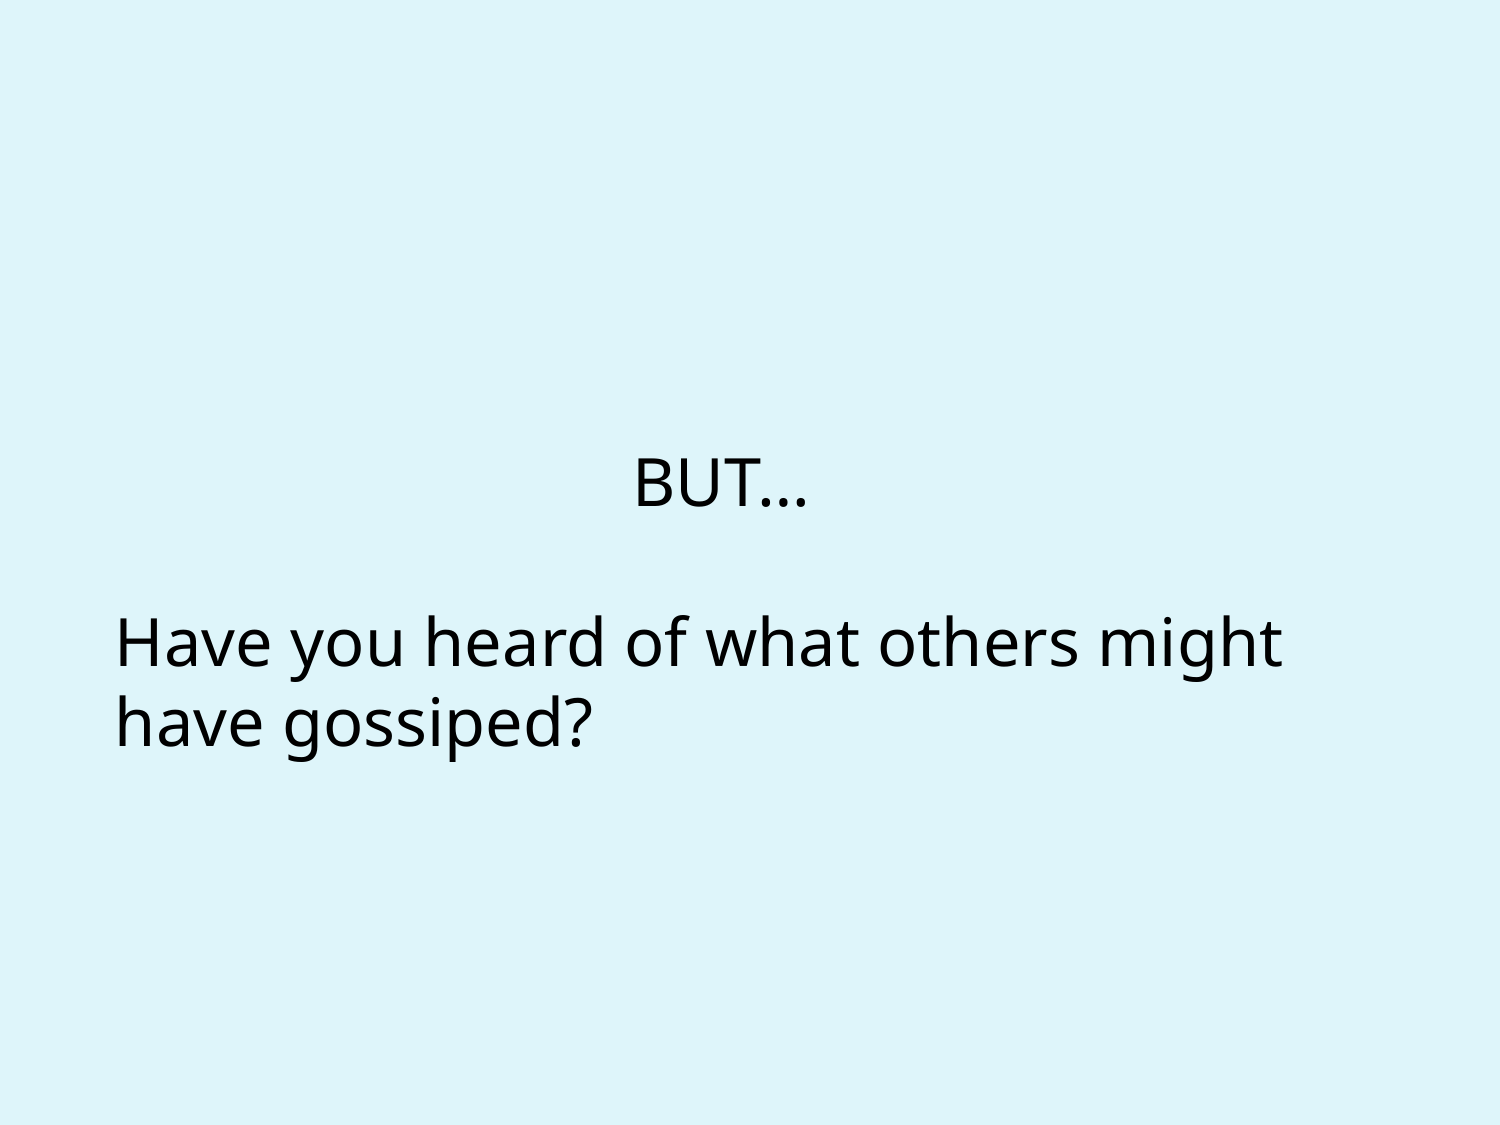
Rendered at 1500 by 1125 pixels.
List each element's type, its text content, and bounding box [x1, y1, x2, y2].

text_box BUT… Have you heard of what others might have gossiped? [100, 432, 1329, 768]
